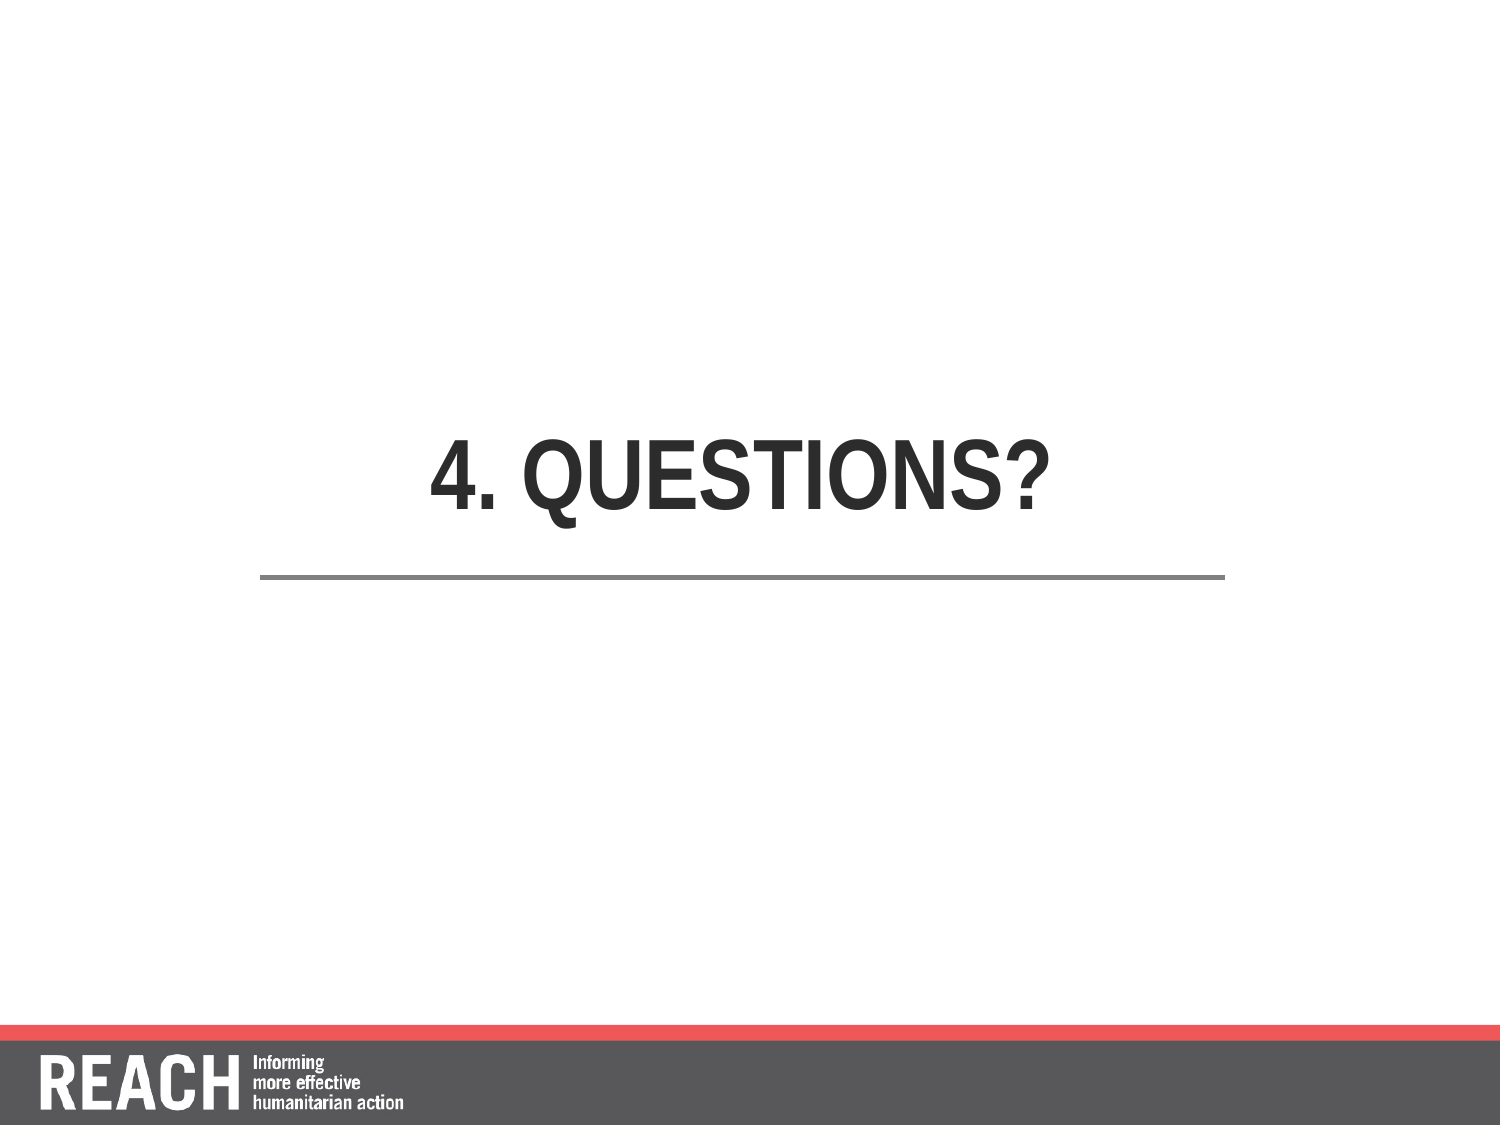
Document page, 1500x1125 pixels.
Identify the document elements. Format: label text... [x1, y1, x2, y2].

text_box [260, 575, 1225, 580]
picture [28, 1043, 560, 1121]
title 4. Questions? [260, 336, 1225, 537]
